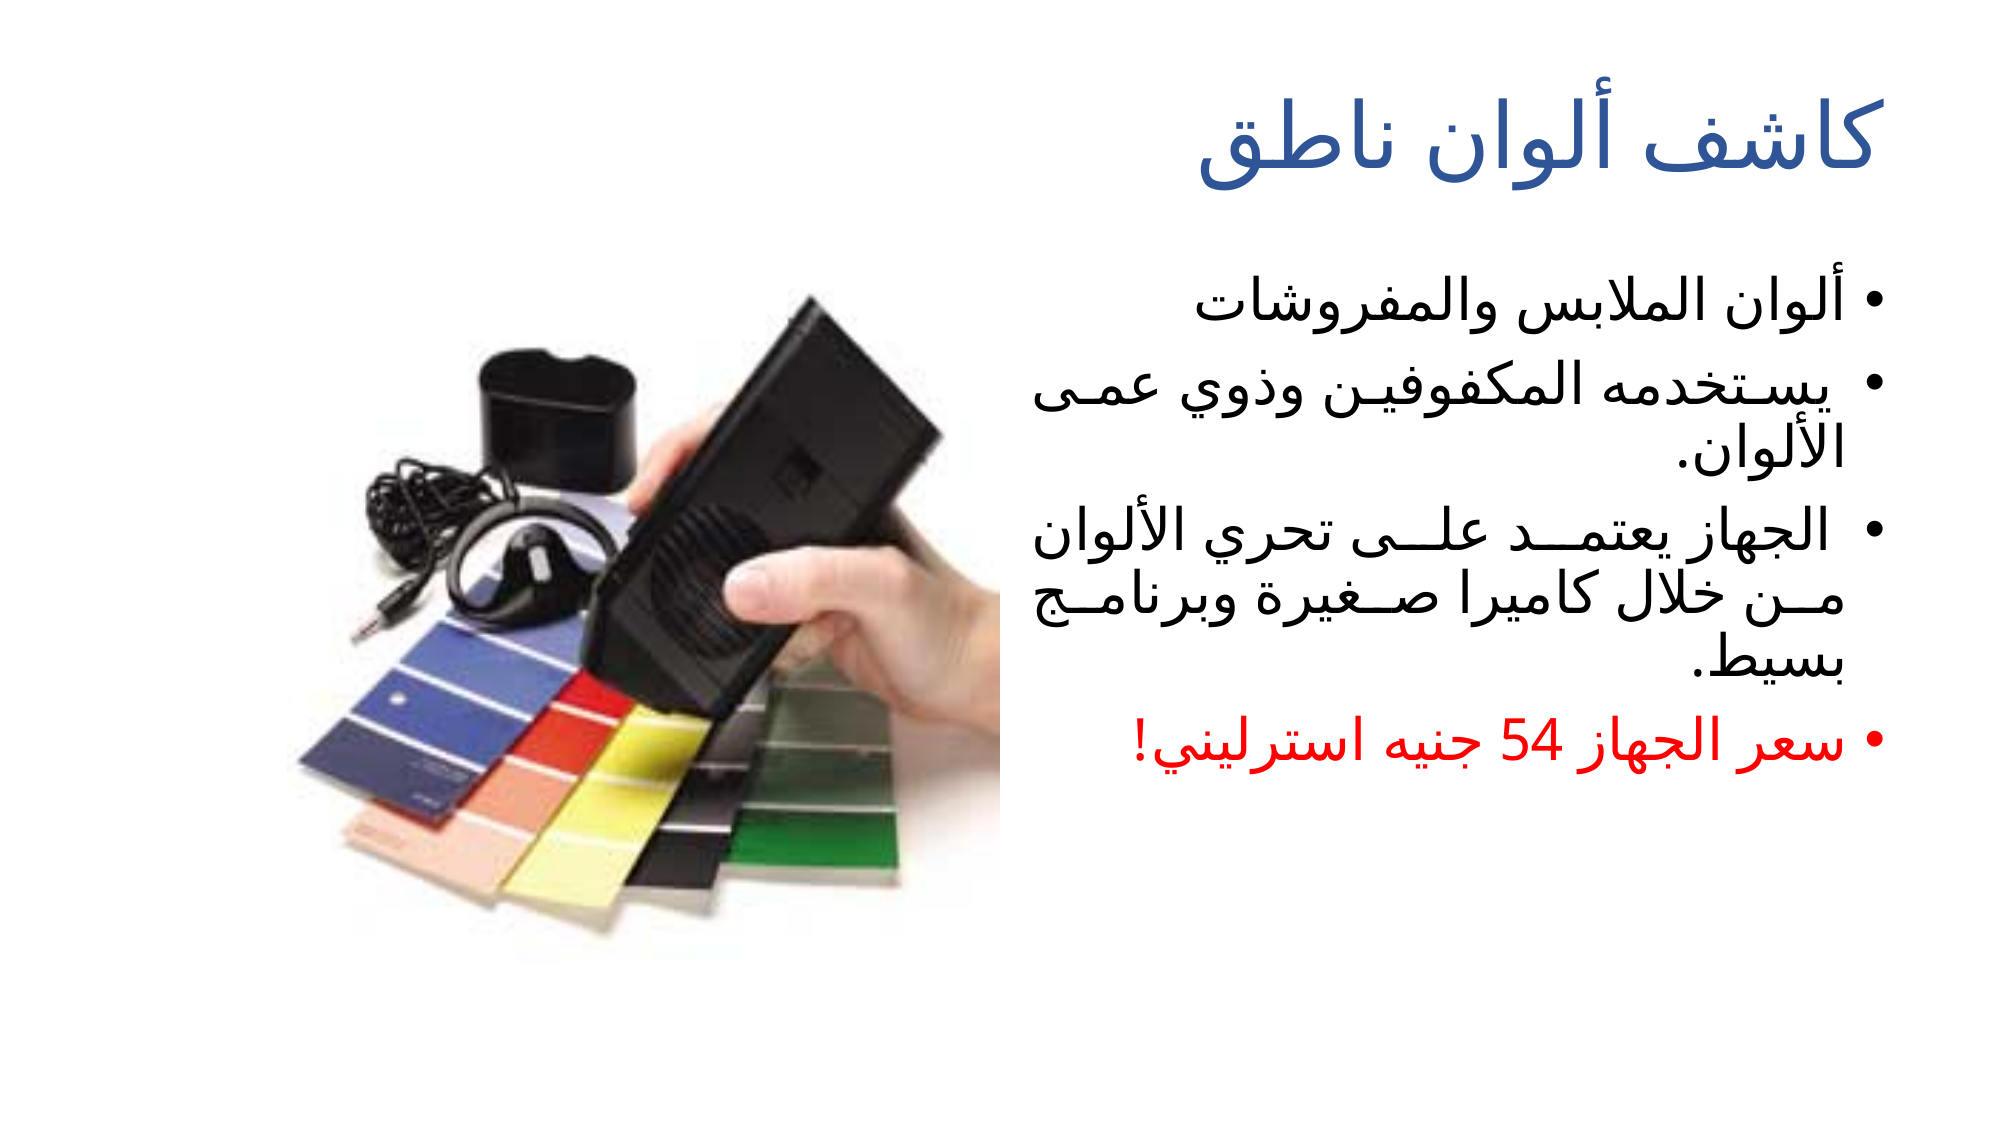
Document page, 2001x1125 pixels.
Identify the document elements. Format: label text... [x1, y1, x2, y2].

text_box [287, 262, 1000, 988]
list ألوان الملابس والمفروشات يستخدمه المكفوفين وذوي عمى الألوان. الجهاز يعتمد على تحري الألوان من خلال كاميرا صغيرة وبرنامج بسيط. سعر الجهاز 54 جنيه استرليني! [1016, 262, 1900, 1005]
title كاشف ألوان ناطق [99, 45, 1900, 233]
